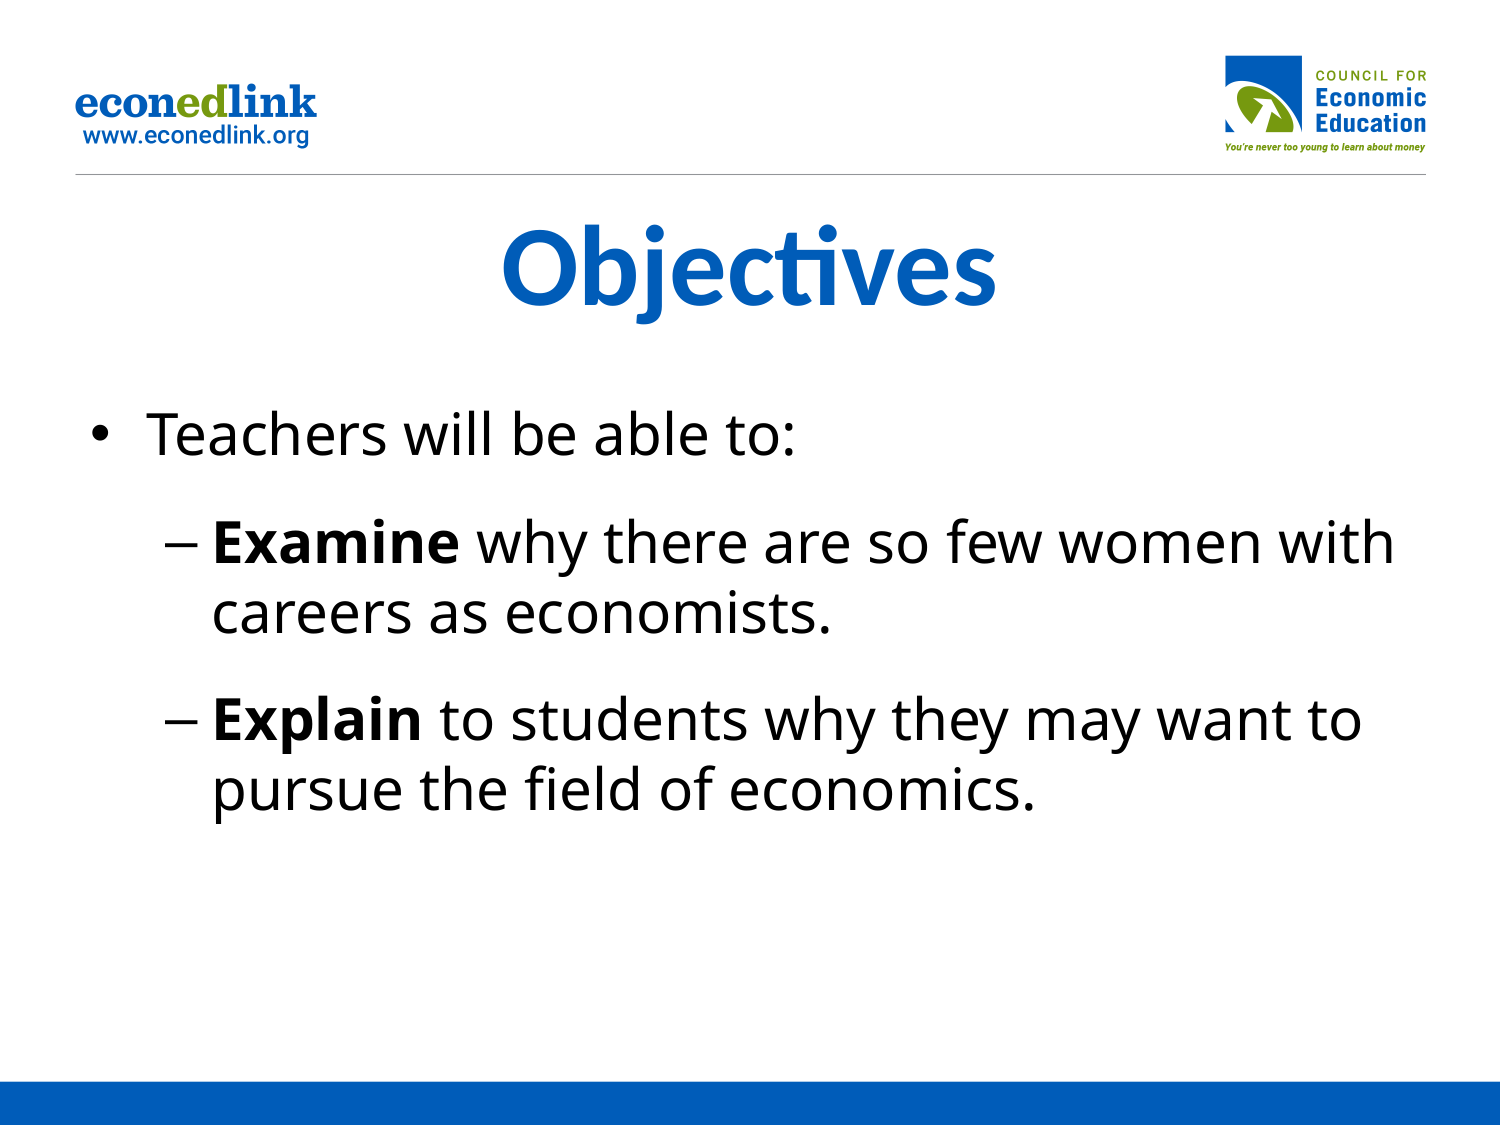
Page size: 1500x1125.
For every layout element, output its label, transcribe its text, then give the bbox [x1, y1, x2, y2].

list Teachers will be able to: Examine why there are so few women with careers as economists. Explain to students why they may want to pursue the field of economics. [74, 389, 1426, 1076]
title Objectives [74, 175, 1426, 364]
picture [0, 0, 1500, 1125]
